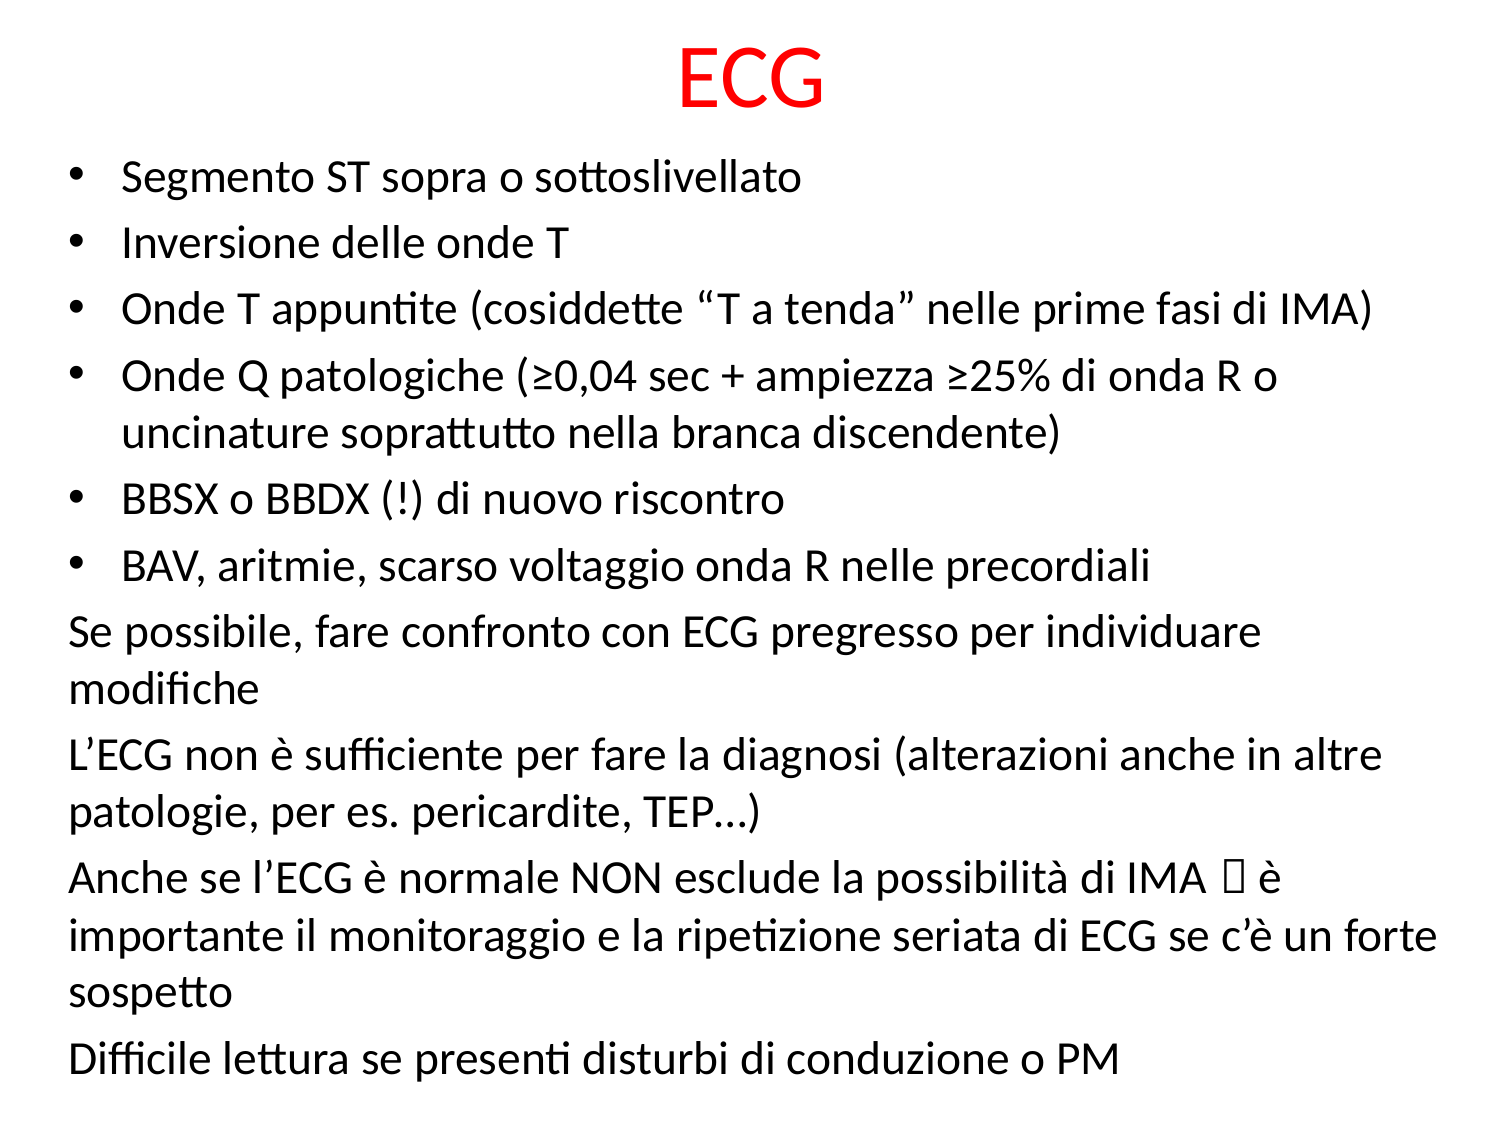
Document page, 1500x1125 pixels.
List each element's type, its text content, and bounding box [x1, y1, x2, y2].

title ECG [76, 0, 1427, 137]
list Segmento ST sopra o sottoslivellato Inversione delle onde T Onde T appuntite (cosiddette “T a tenda” nelle prime fasi di IMA) Onde Q patologiche (≥0,04 sec + ampiezza ≥25% di onda R o uncinature soprattutto nella branca discendente) BBSX o BBDX (!) di nuovo riscontro BAV, aritmie, scarso voltaggio onda R nelle precordiali Se possibile, fare confronto con ECG pregresso per individuare modifiche L’ECG non è sufficiente per fare la diagnosi (alterazioni anche in altre patologie, per es. pericardite, TEP…) Anche se l’ECG è normale NON esclude la possibilità di IMA  è importante il monitoraggio e la ripetizione seriata di ECG se c’è un forte sospetto Difficile lettura se presenti disturbi di conduzione o PM [53, 137, 1471, 1094]
